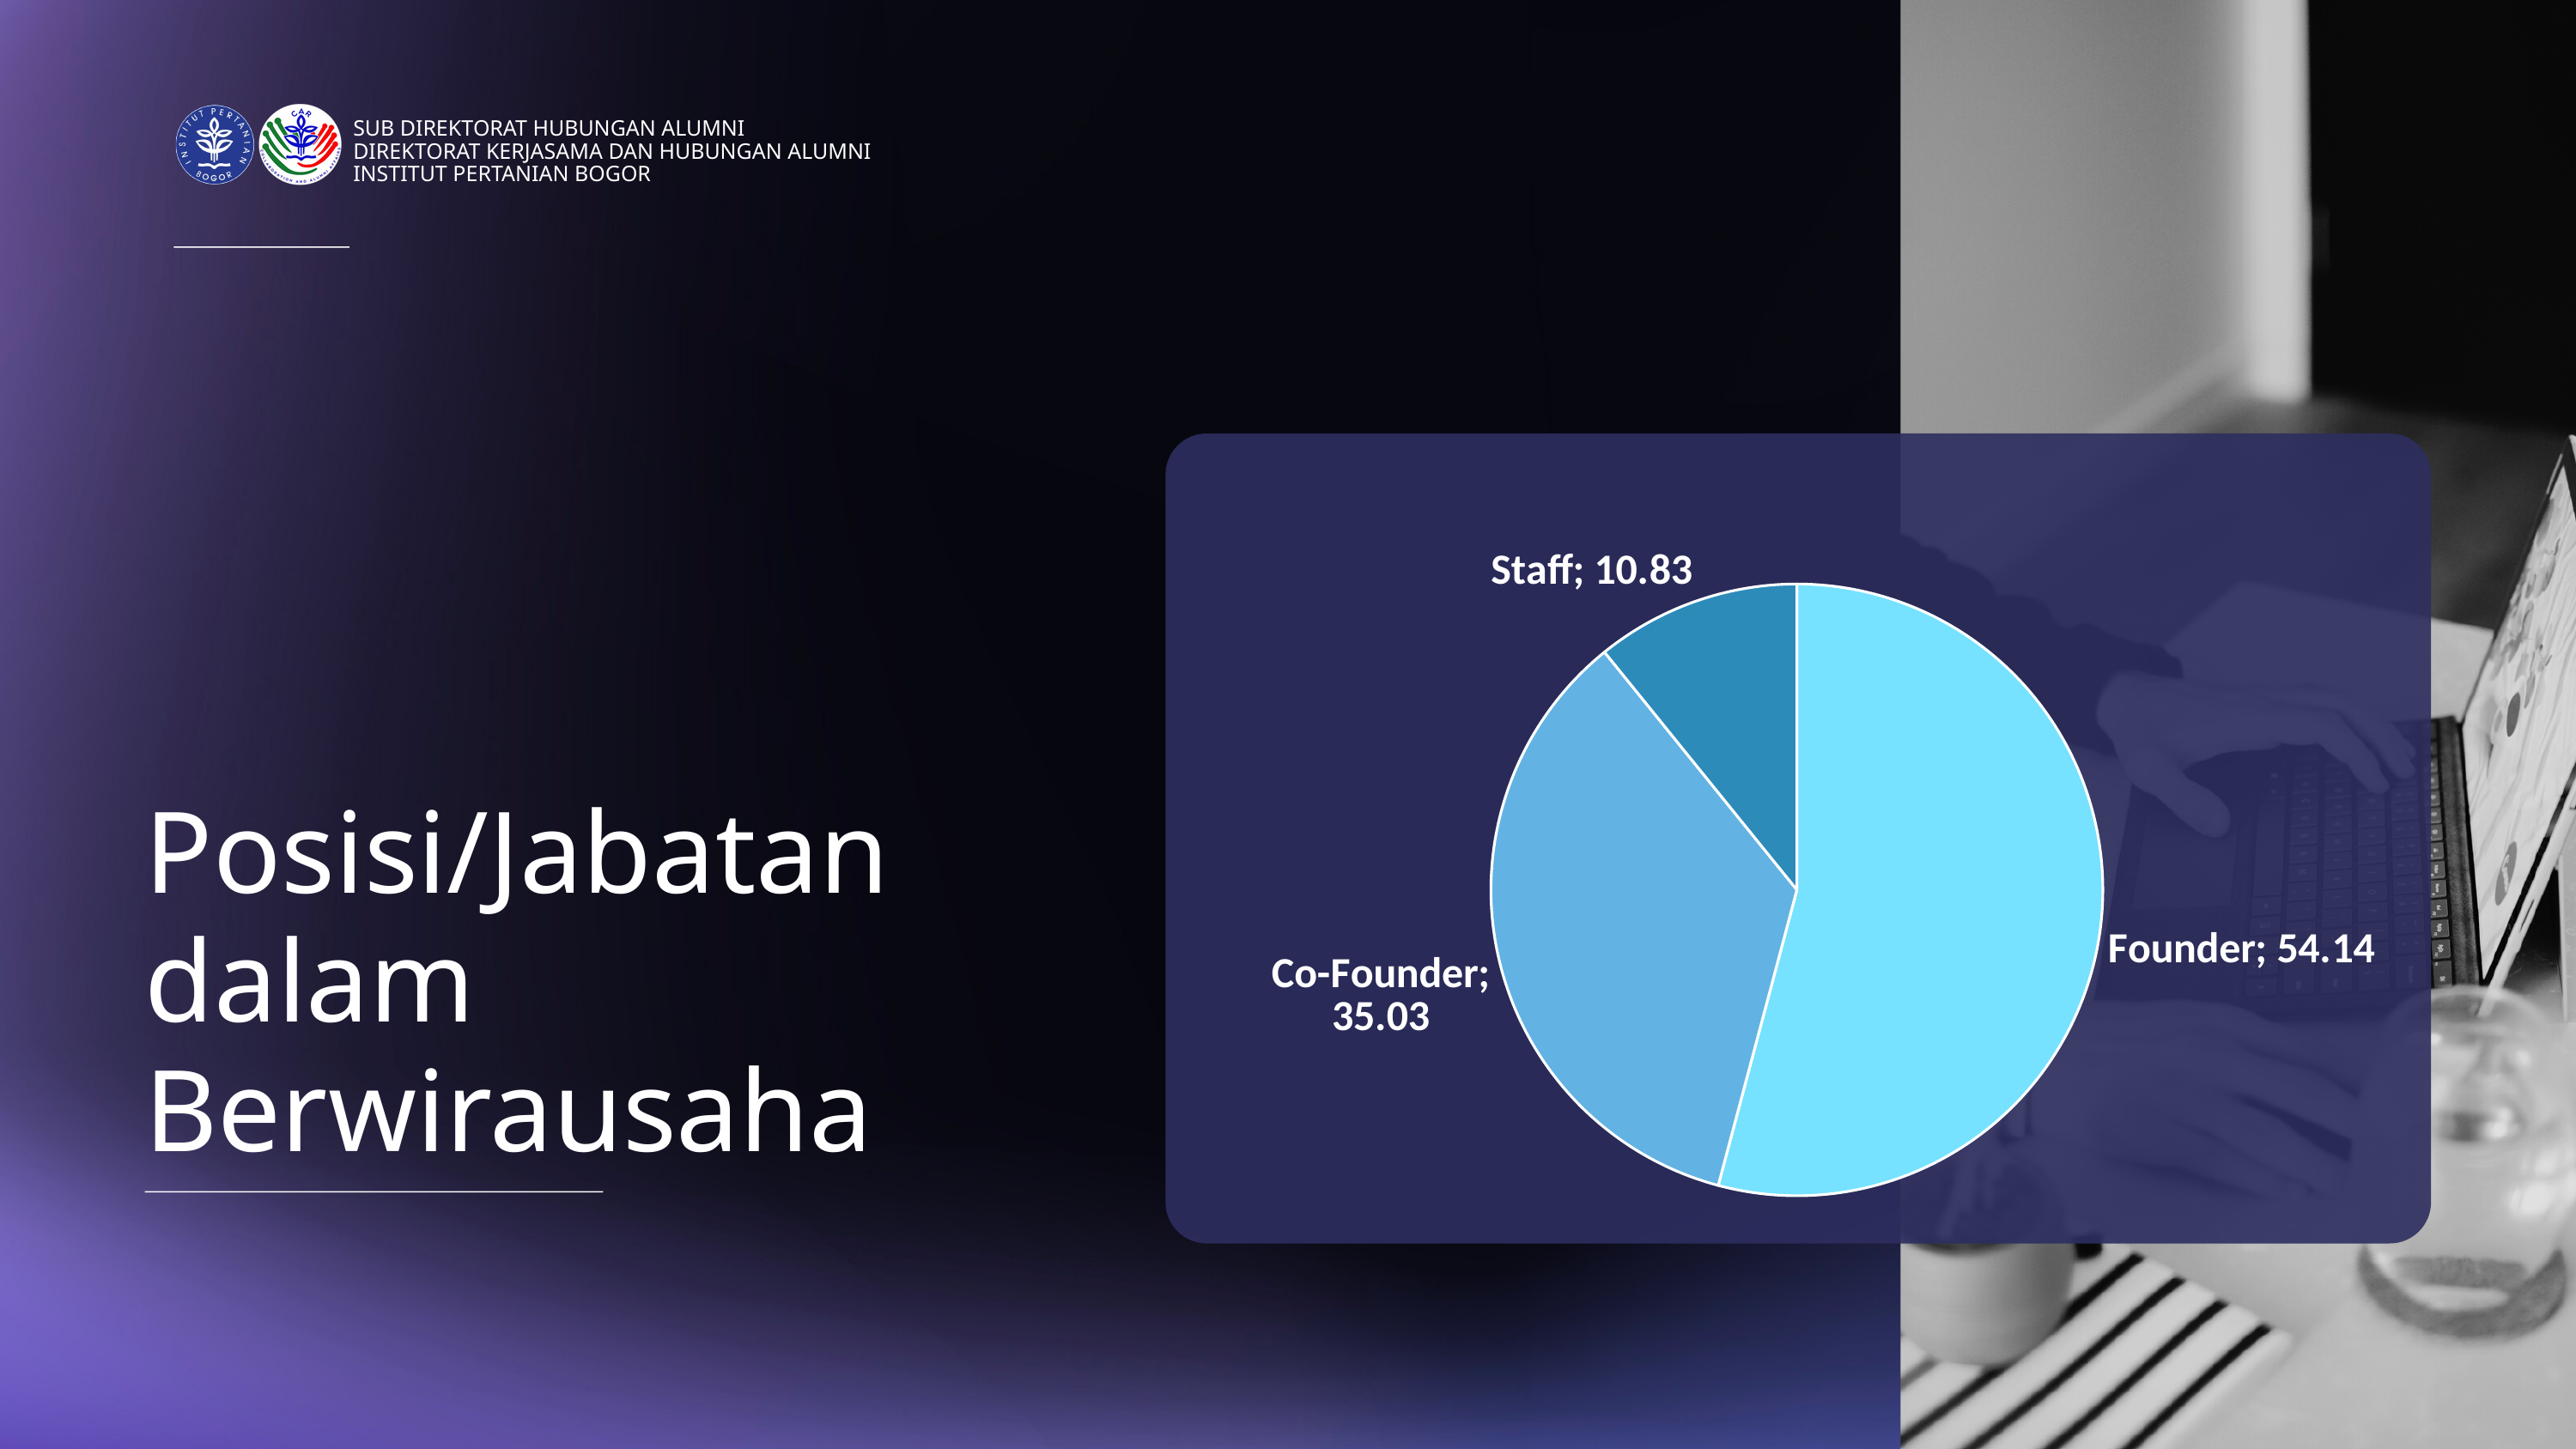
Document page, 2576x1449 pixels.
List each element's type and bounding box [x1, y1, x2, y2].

text_box [175, 82, 933, 207]
picture [0, 0, 2576, 1449]
chart [1137, 433, 2470, 1299]
